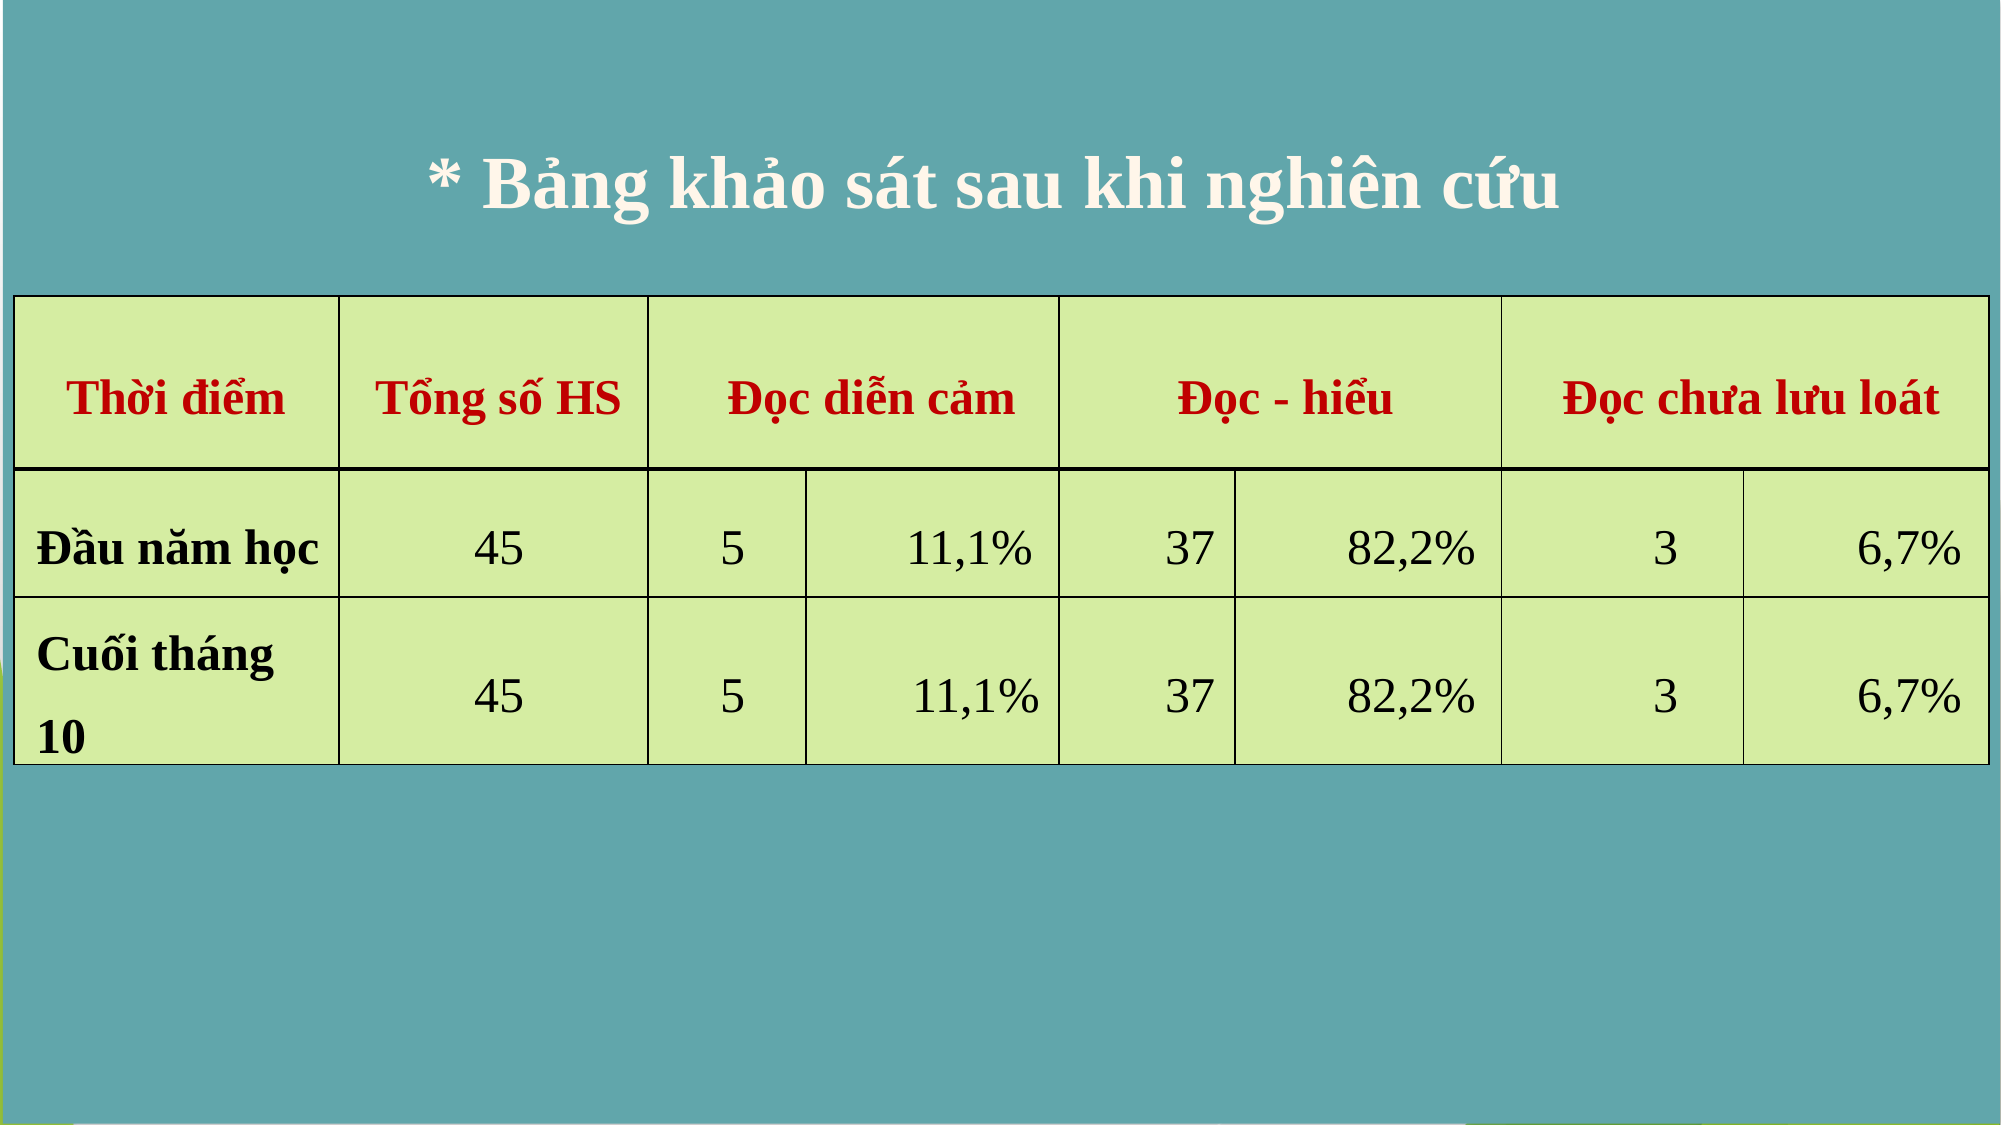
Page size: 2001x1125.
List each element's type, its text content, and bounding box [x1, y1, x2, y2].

table_cell 3 [1502, 471, 1743, 596]
table_cell 45 [340, 471, 647, 596]
table_cell 6,7% [1744, 598, 1988, 764]
table_cell 37 [1060, 598, 1234, 764]
table_cell 82,2% [1236, 598, 1501, 764]
table_cell 6,7% [1744, 471, 1988, 596]
table_cell 11,1% [807, 598, 1058, 764]
table_cell 11,1% [807, 471, 1058, 596]
table_header Thời điểm [15, 297, 338, 467]
list * Bảng khảo sát sau khi nghiên cứu [392, 126, 1581, 259]
table_cell 5 [649, 598, 805, 764]
table_cell 82,2% [1236, 471, 1501, 596]
table_cell 3 [1502, 598, 1743, 764]
table_cell Cuối tháng 10 [15, 598, 338, 764]
text_box [2, 0, 2000, 1124]
table_header Đọc diễn cảm [649, 297, 1058, 467]
table_header Đọc chưa lưu loát [1502, 297, 1988, 467]
table_cell 45 [340, 598, 647, 764]
table_header Đọc - hiểu [1060, 297, 1501, 467]
table_header Tổng số HS [340, 297, 647, 467]
table_cell 5 [649, 471, 805, 596]
table_cell 37 [1060, 471, 1234, 596]
table_cell Đầu năm học [15, 471, 338, 596]
